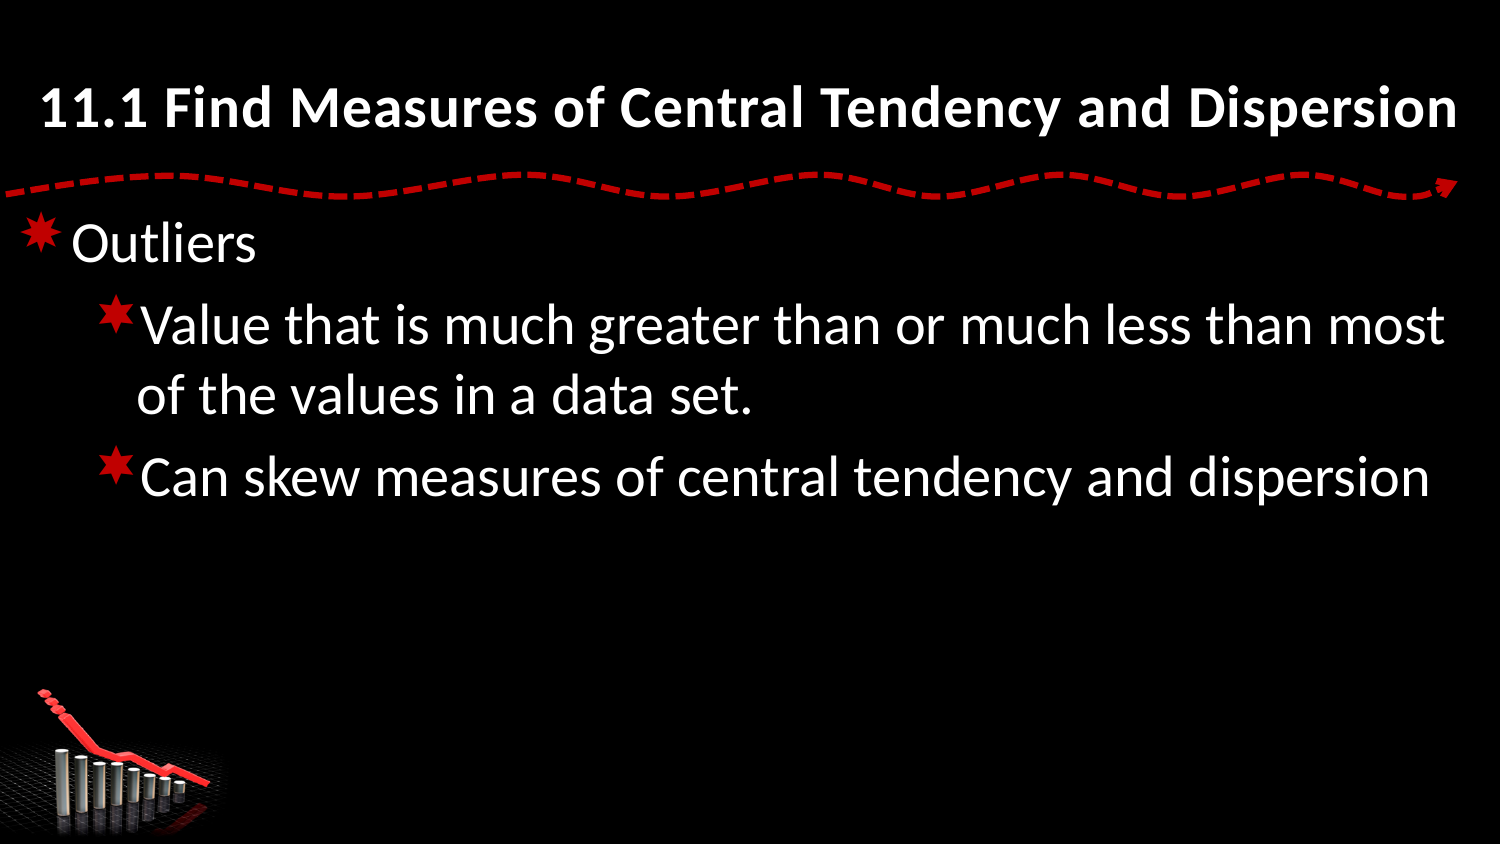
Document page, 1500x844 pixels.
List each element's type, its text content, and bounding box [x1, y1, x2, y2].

picture [0, 754, 238, 844]
title 11.1 Find Measures of Central Tendency and Dispersion [0, 33, 1500, 175]
list Outliers Value that is much greater than or much less than most of the values in a data set. Can skew measures of central tendency and dispersion [0, 196, 1500, 754]
